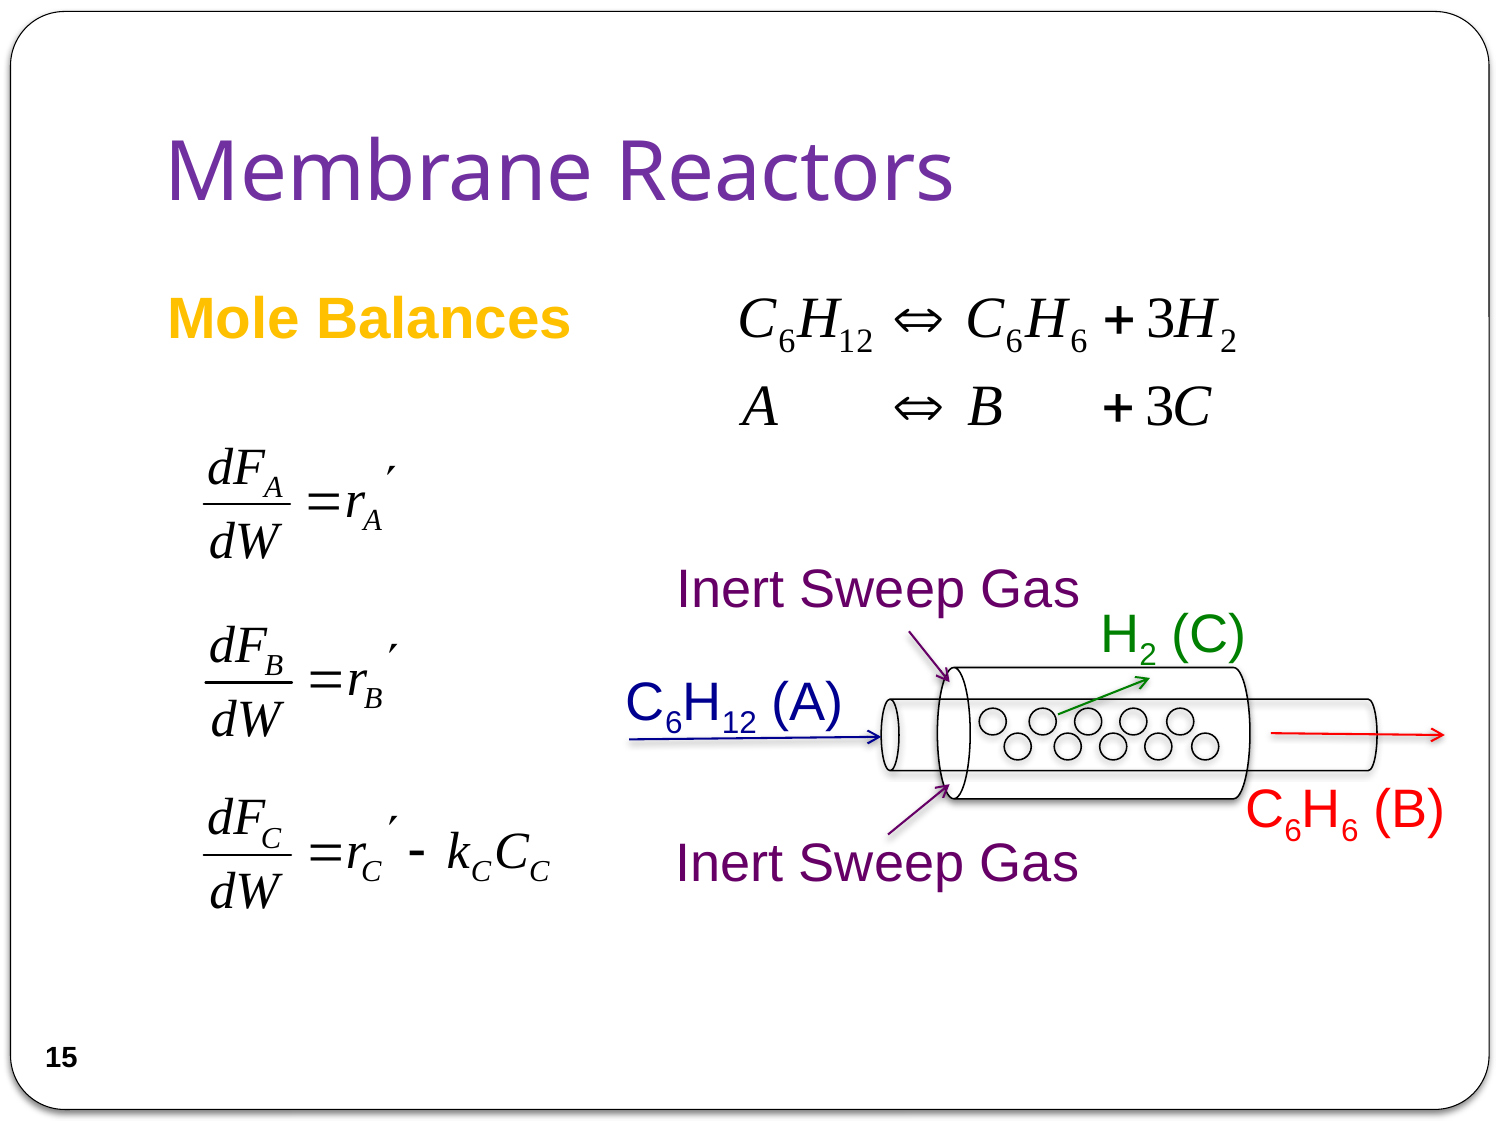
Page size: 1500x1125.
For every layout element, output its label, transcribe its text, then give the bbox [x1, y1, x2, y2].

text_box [610, 545, 1500, 902]
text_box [149, 272, 591, 921]
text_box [730, 288, 1244, 431]
slide_number 15 [23, 1018, 99, 1094]
text_box [598, 572, 1425, 913]
title Membrane Reactors [150, 45, 1425, 233]
